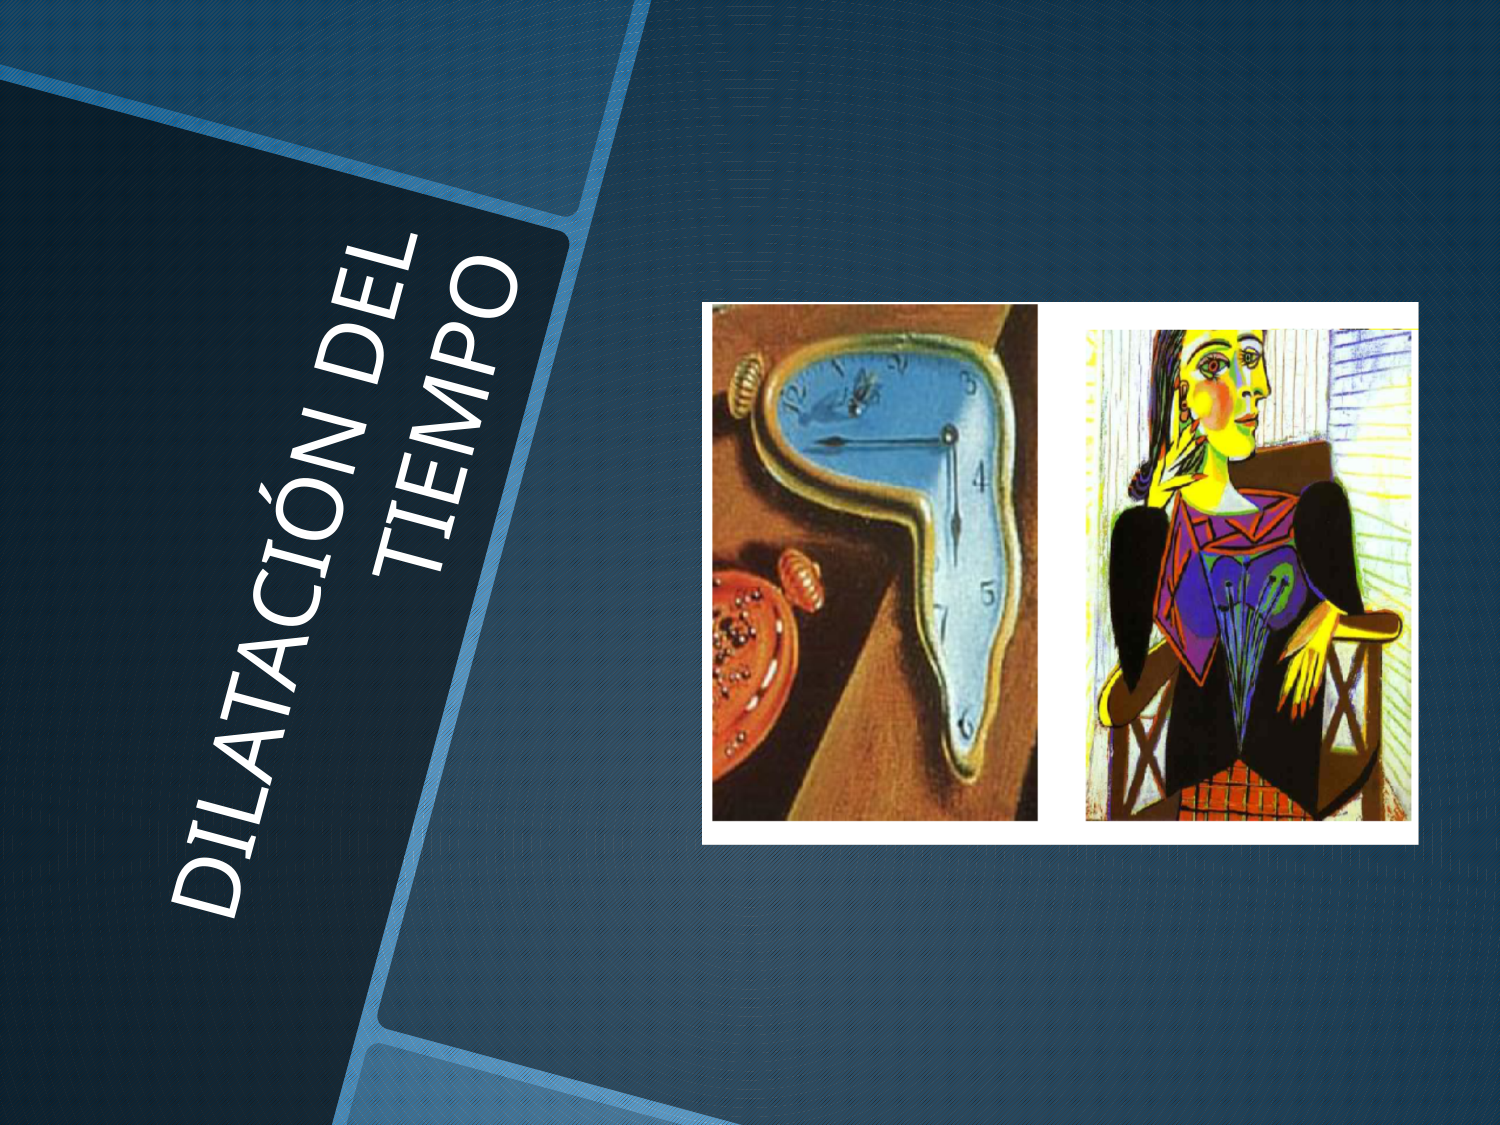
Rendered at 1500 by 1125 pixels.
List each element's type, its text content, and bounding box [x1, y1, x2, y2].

title DILATACIÓN DEL TIEMPO [70, 181, 554, 1056]
picture [702, 302, 1419, 846]
